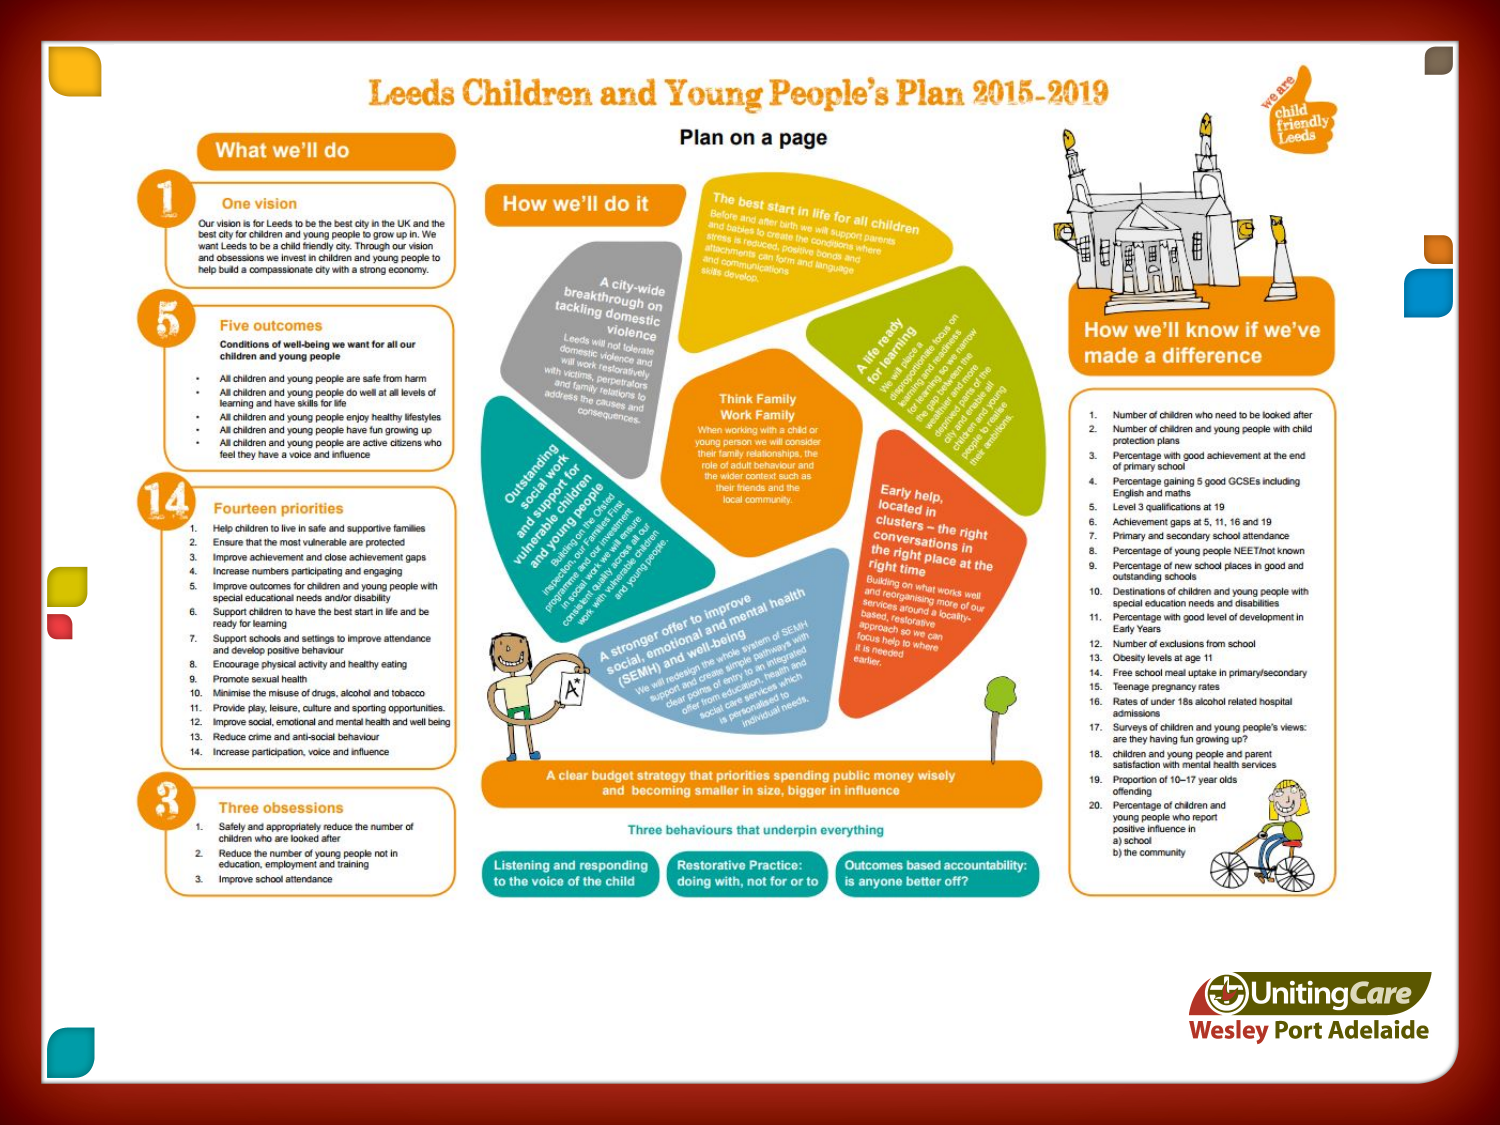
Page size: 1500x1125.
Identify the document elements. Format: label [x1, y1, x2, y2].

list [113, 43, 1360, 922]
picture [0, 0, 1500, 1125]
